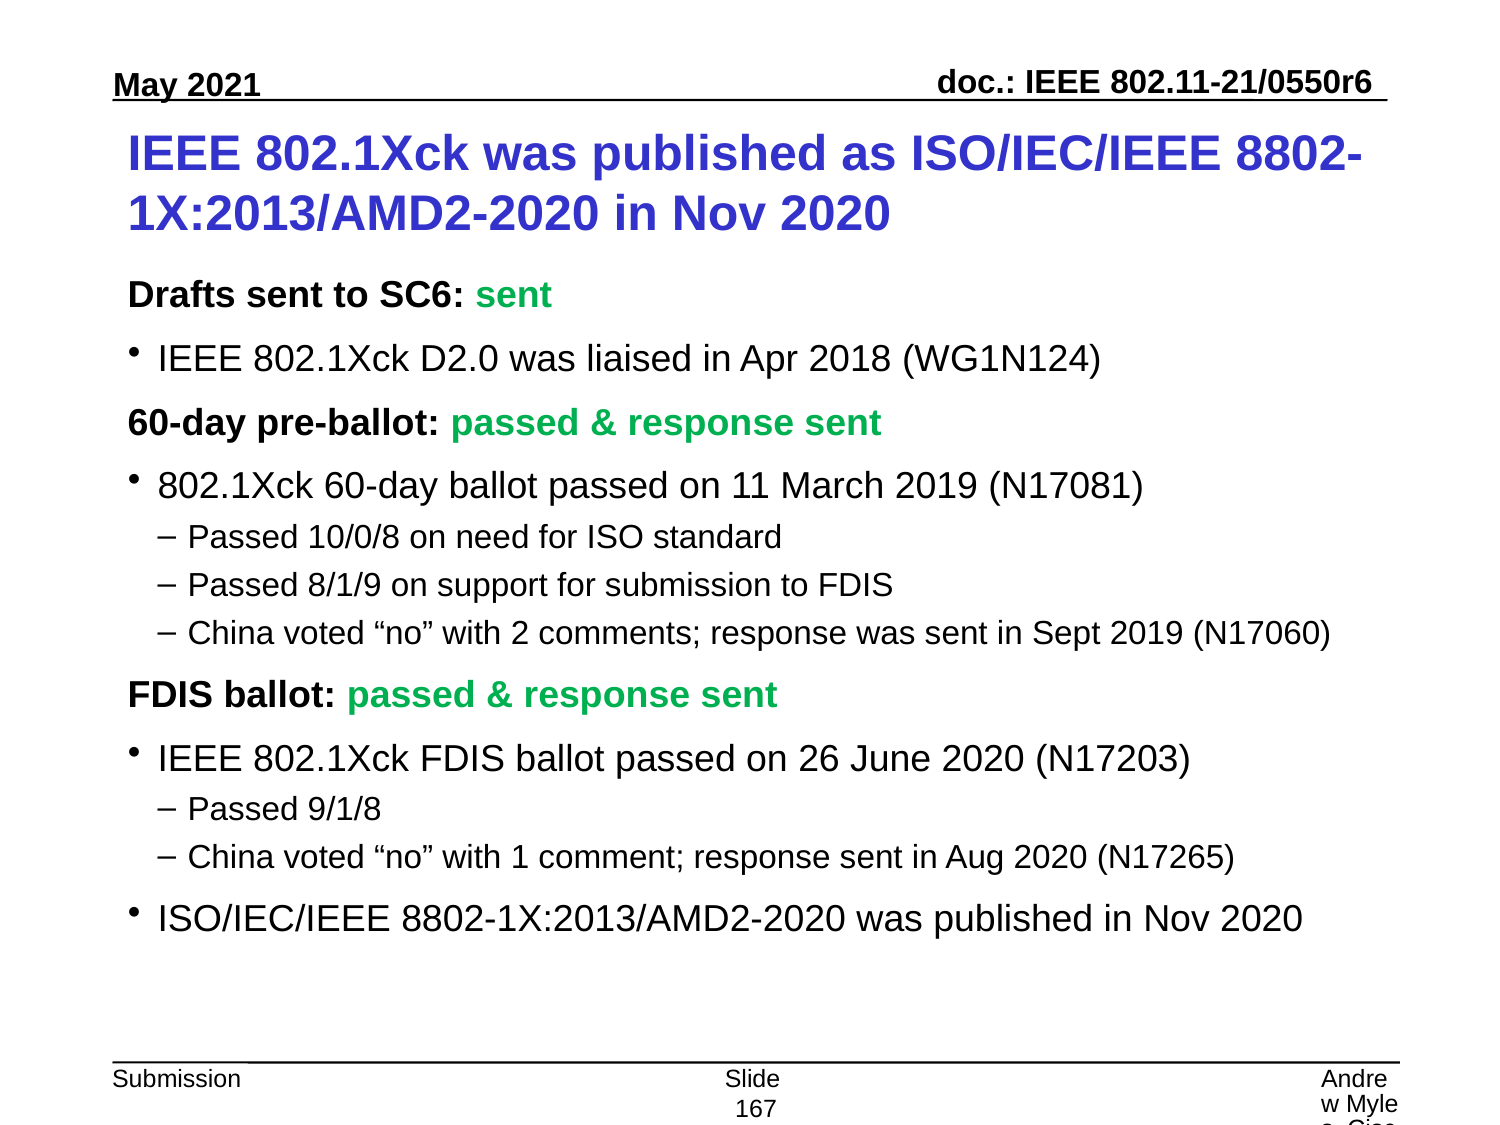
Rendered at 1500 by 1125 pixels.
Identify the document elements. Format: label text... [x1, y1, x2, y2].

footer Andrew Myles, Cisco [1320, 1061, 1402, 1093]
title IEEE 802.1Xck was published as ISO/IEC/IEEE 8802-1X:2013/AMD2-2020 in Nov 2020 [112, 112, 1388, 262]
list Drafts sent to SC6: sent IEEE 802.1Xck D2.0 was liaised in Apr 2018 (WG1N124) 60-day pre-ballot: passed & response sent 802.1Xck 60-day ballot passed on 11 March 2019 (N17081) Passed 10/0/8 on need for ISO standard Passed 8/1/9 on support for submission to FDIS China voted “no” with 2 comments; response was sent in Sept 2019 (N17060) FDIS ballot: passed & response sent IEEE 802.1Xck FDIS ballot passed on 26 June 2020 (N17203) Passed 9/1/8 China voted “no” with 1 comment; response sent in Aug 2020 (N17265) ISO/IEC/IEEE 8802-1X:2013/AMD2-2020 was published in Nov 2020 [112, 262, 1388, 938]
slide_number Slide 167 [709, 1061, 803, 1093]
